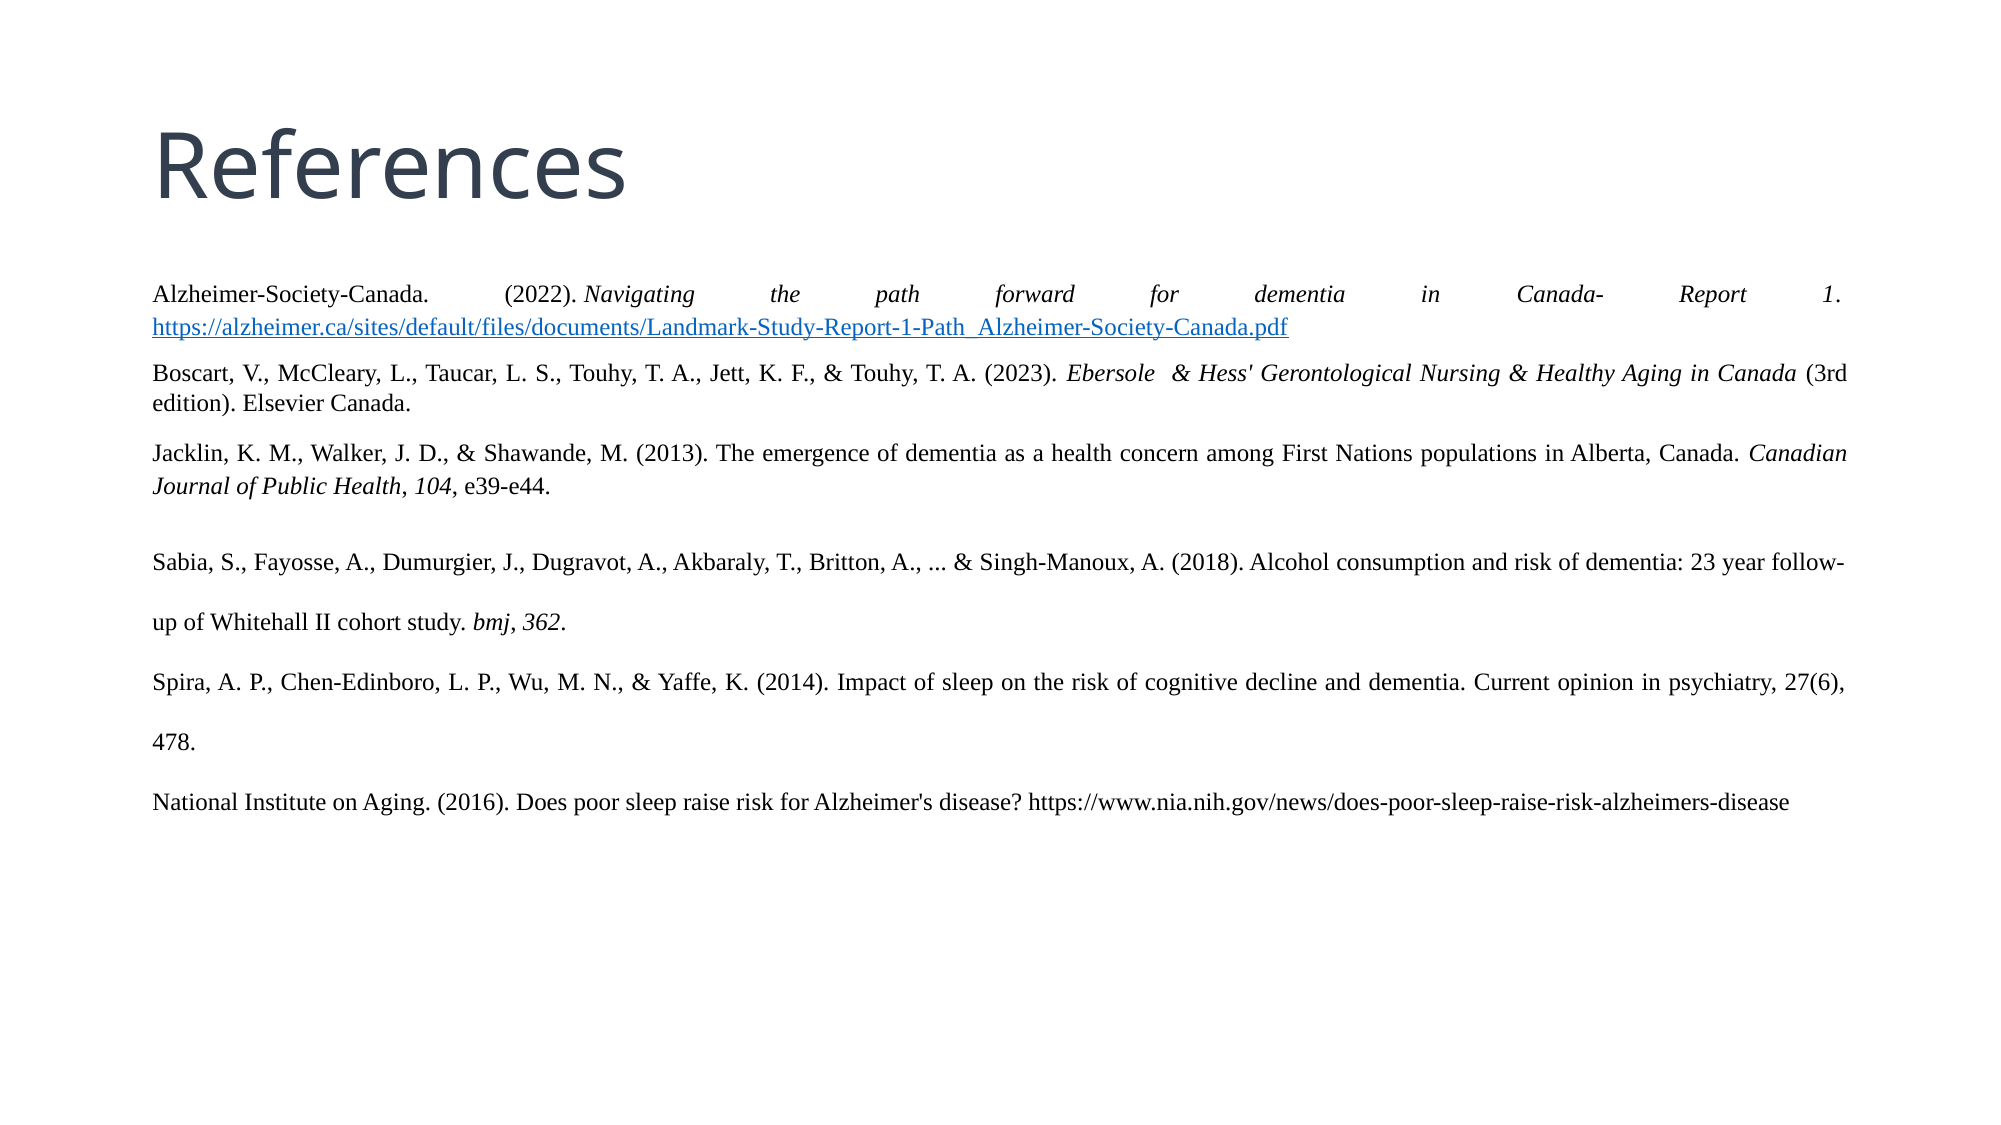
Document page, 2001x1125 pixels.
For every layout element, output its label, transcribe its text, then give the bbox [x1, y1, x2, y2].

title References [137, 59, 1863, 226]
list Alzheimer-Society-Canada. (2022). Navigating the path forward for dementia in Canada- Report 1. https://alzheimer.ca/sites/default/files/documents/Landmark-Study-Report-1-Path_Alzheimer-Society-Canada.pdf Boscart, V., McCleary, L., Taucar, L. S., Touhy, T. A., Jett, K. F., & Touhy, T. A. (2023). Ebersole & Hess' Gerontological Nursing & Healthy Aging in Canada (3rd edition). Elsevier Canada. Jacklin, K. M., Walker, J. D., & Shawande, M. (2013). The emergence of dementia as a health concern among First Nations populations in Alberta, Canada. Canadian Journal of Public Health, 104, e39-e44. Sabia, S., Fayosse, A., Dumurgier, J., Dugravot, A., Akbaraly, T., Britton, A., ... & Singh-Manoux, A. (2018). Alcohol consumption and risk of dementia: 23 year follow-up of Whitehall II cohort study. bmj, 362. Spira, A. P., Chen-Edinboro, L. P., Wu, M. N., & Yaffe, K. (2014). Impact of sleep on the risk of cognitive decline and dementia. Current opinion in psychiatry, 27(6), 478. National Institute on Aging. (2016). Does poor sleep raise risk for Alzheimer's disease? https://www.nia.nih.gov/news/does-poor-sleep-raise-risk-alzheimers-disease [137, 226, 1863, 1014]
